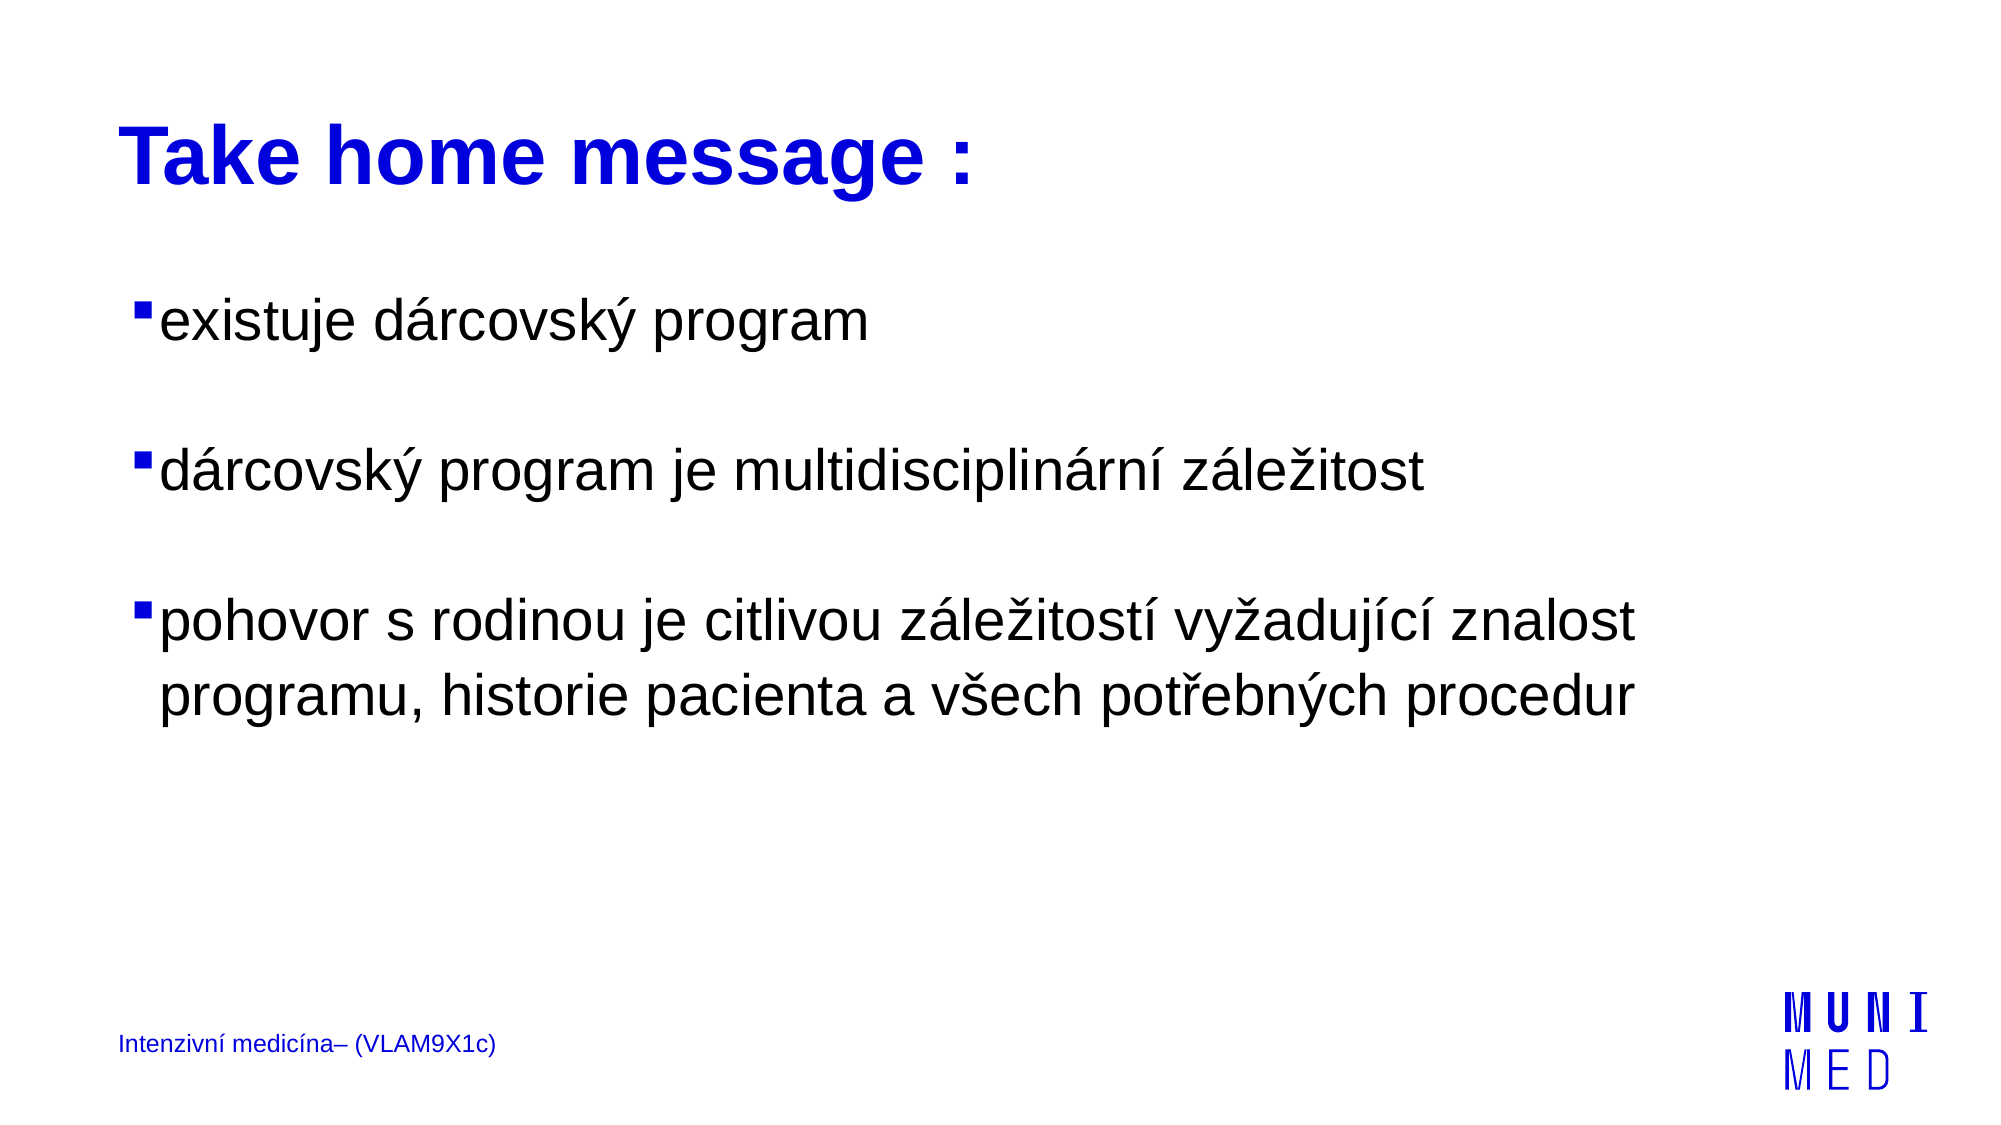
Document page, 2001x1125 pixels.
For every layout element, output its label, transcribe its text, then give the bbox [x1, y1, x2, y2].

list existuje dárcovský program dárcovský program je multidisciplinární záležitost pohovor s rodinou je citlivou záležitostí vyžadující znalost programu, historie pacienta a všech potřebných procedur [118, 277, 1883, 957]
footer Intenzivní medicína– (VLAM9X1c) [118, 1021, 1418, 1063]
title Take home message : [118, 118, 1883, 193]
